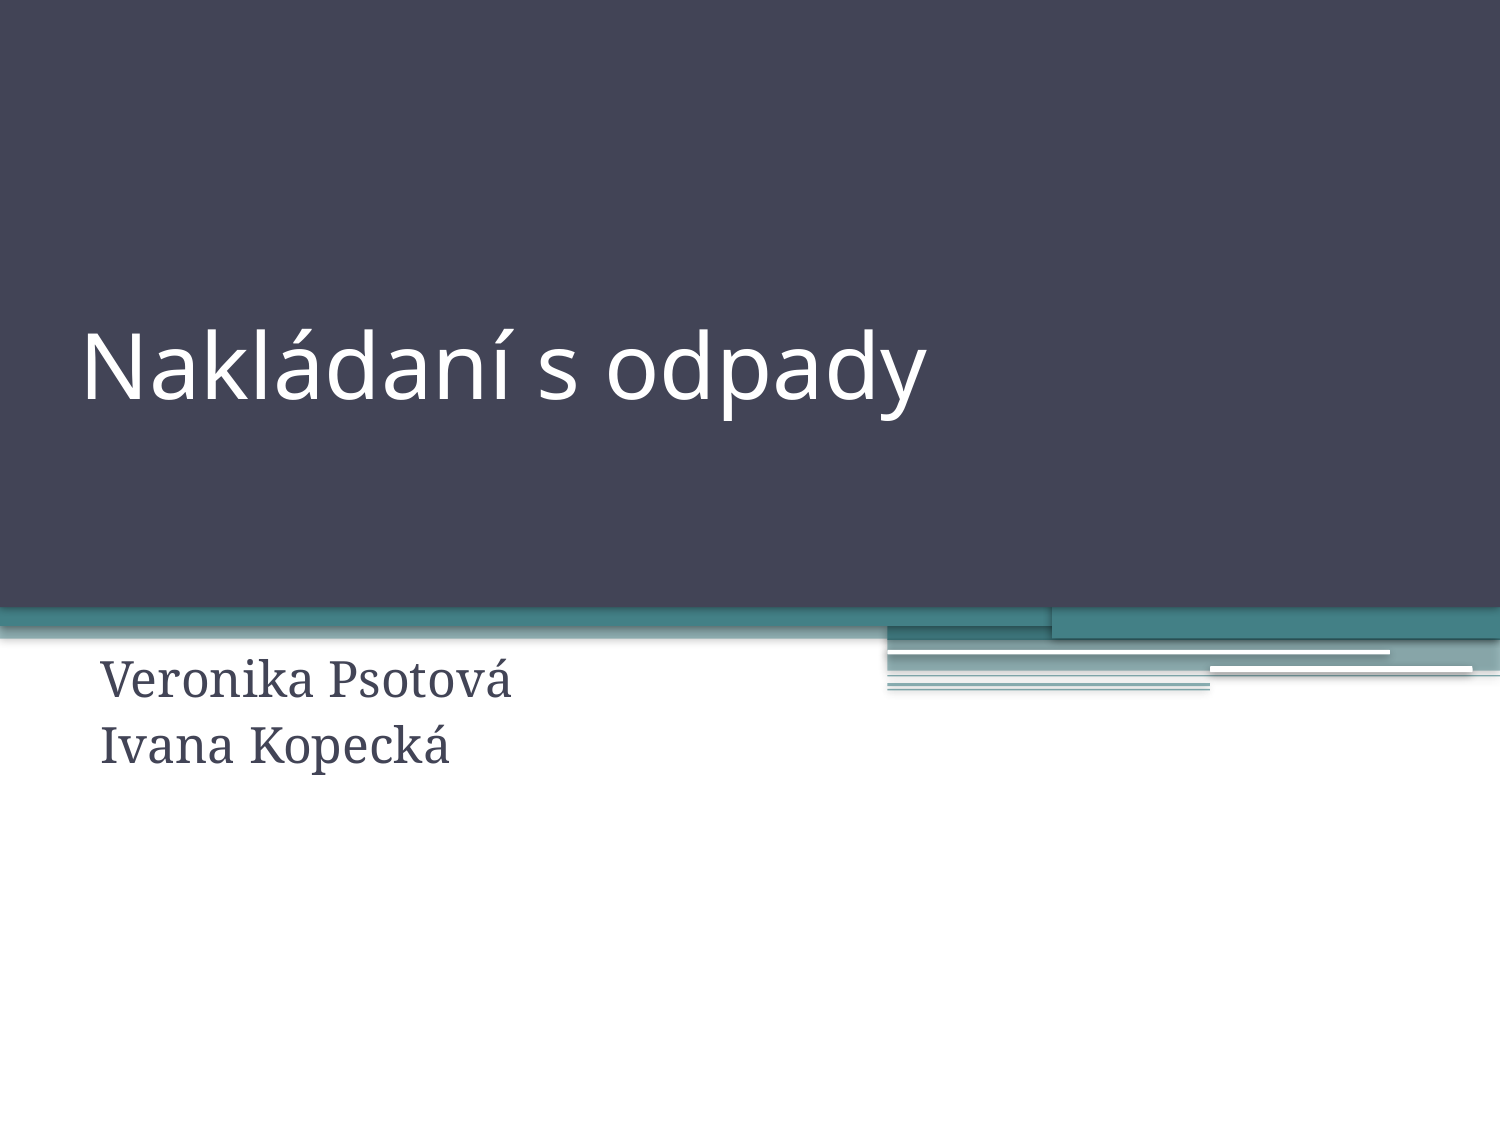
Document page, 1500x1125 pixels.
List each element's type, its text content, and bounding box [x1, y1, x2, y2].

title Nakládaní s odpady [64, 184, 1453, 426]
subtitle Veronika Psotová Ivana Kopecká [75, 639, 888, 928]
